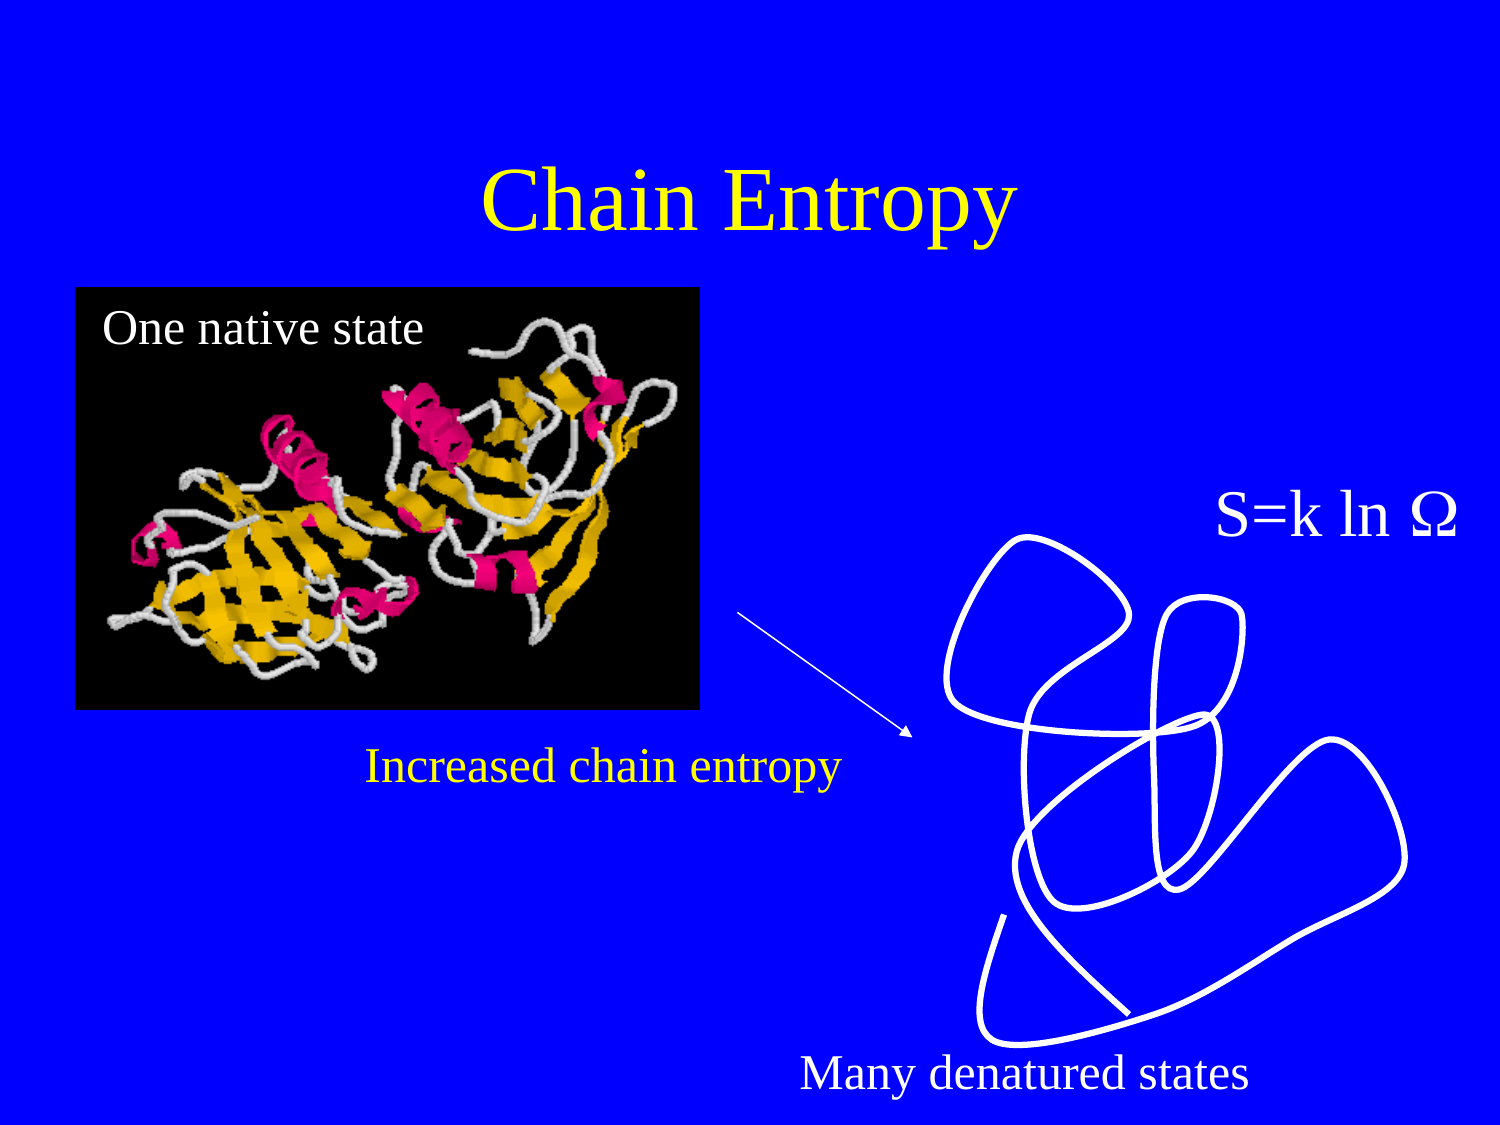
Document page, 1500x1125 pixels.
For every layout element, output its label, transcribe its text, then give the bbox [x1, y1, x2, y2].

text_box Many denatured states [784, 1031, 1265, 1107]
text_box Increased chain entropy [349, 724, 858, 800]
text_box [946, 537, 1405, 1031]
text_box S=k ln W [1200, 462, 1475, 558]
text_box [737, 612, 913, 738]
title Chain Entropy [112, 99, 1388, 288]
picture [74, 287, 701, 710]
